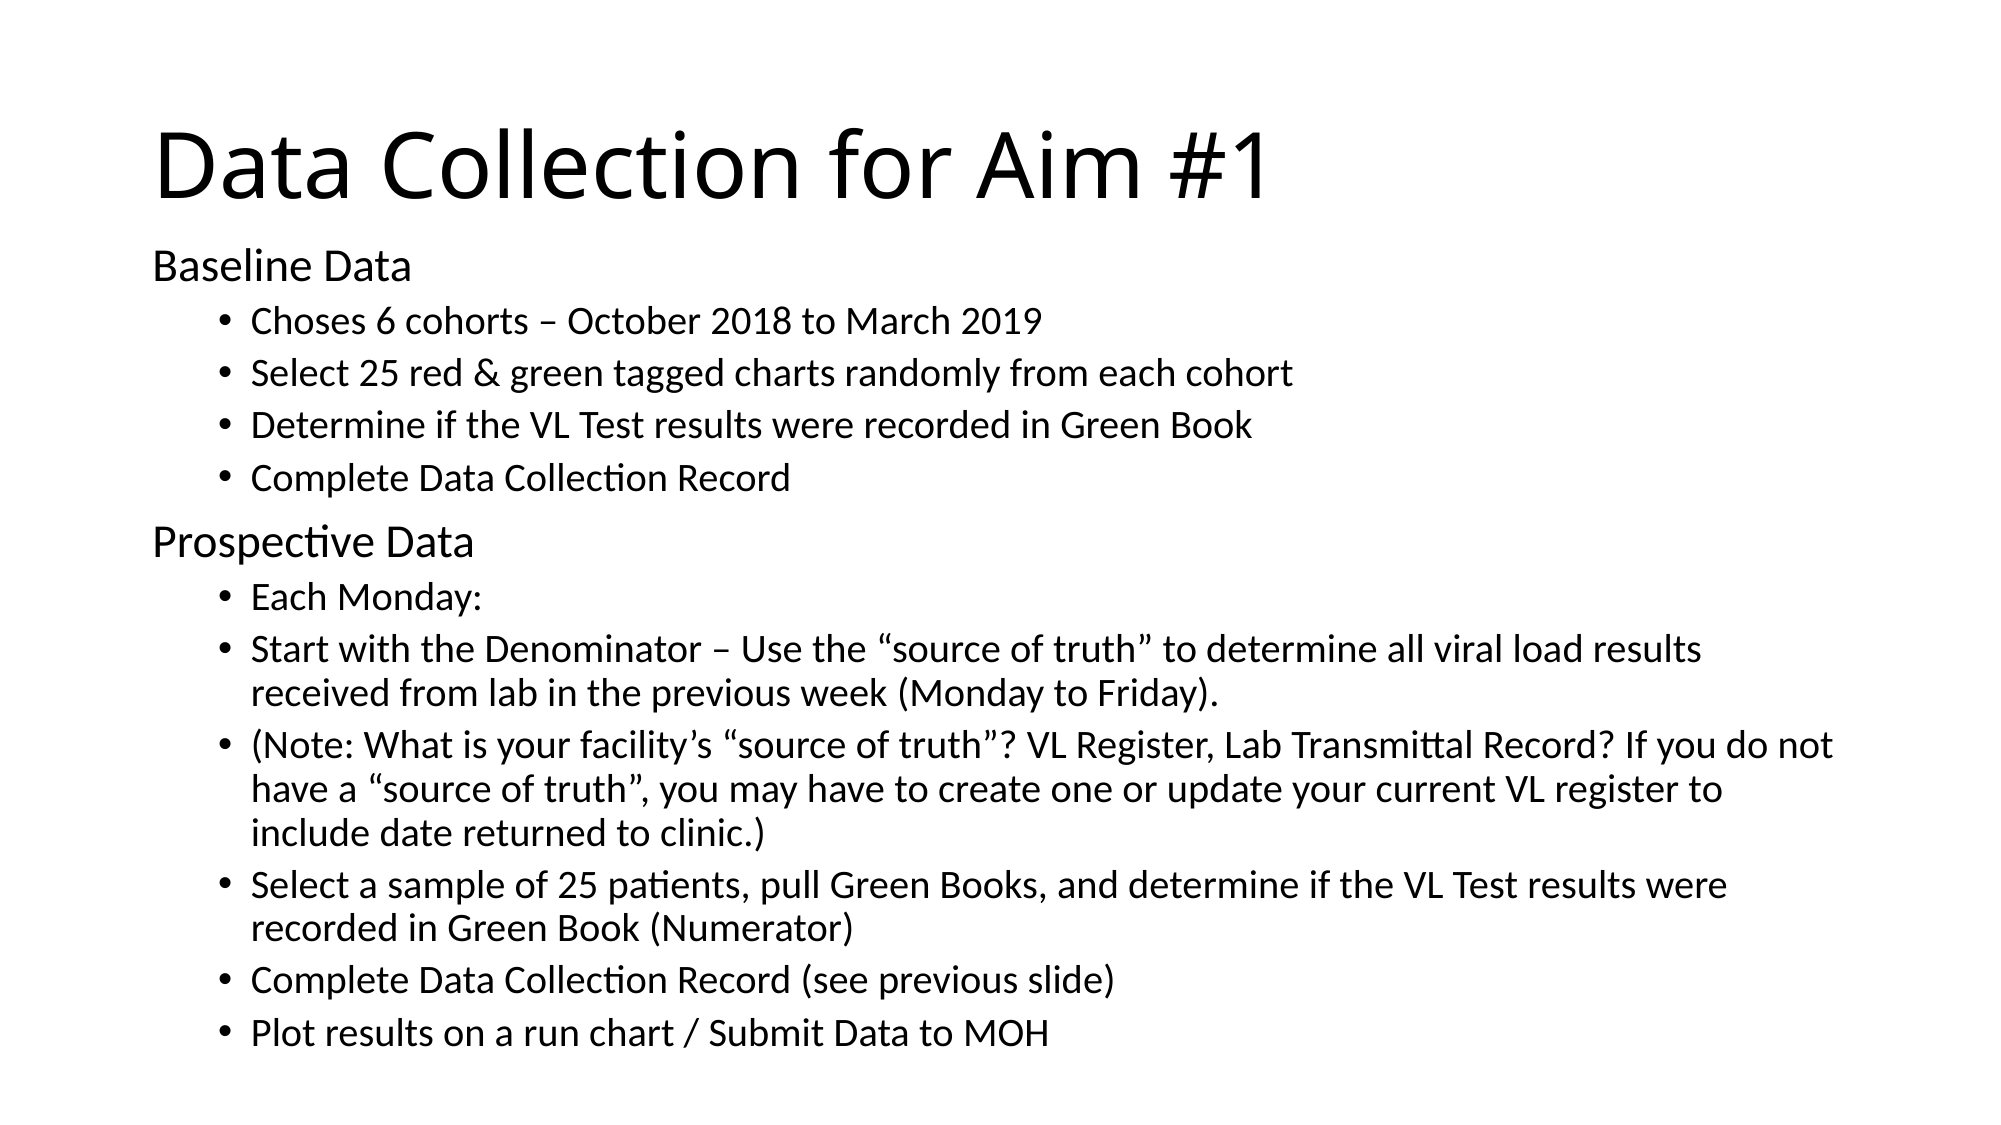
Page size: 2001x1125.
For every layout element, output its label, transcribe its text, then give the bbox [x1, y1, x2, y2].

title Data Collection for Aim #1 [137, 59, 1863, 233]
list Baseline Data Choses 6 cohorts – October 2018 to March 2019 Select 25 red & green tagged charts randomly from each cohort Determine if the VL Test results were recorded in Green Book Complete Data Collection Record Prospective Data Each Monday: Start with the Denominator – Use the “source of truth” to determine all viral load results received from lab in the previous week (Monday to Friday). (Note: What is your facility’s “source of truth”? VL Register, Lab Transmittal Record? If you do not have a “source of truth”, you may have to create one or update your current VL register to include date returned to clinic.) Select a sample of 25 patients, pull Green Books, and determine if the VL Test results were recorded in Green Book (Numerator) Complete Data Collection Record (see previous slide) Plot results on a run chart / Submit Data to MOH [137, 233, 1863, 1066]
